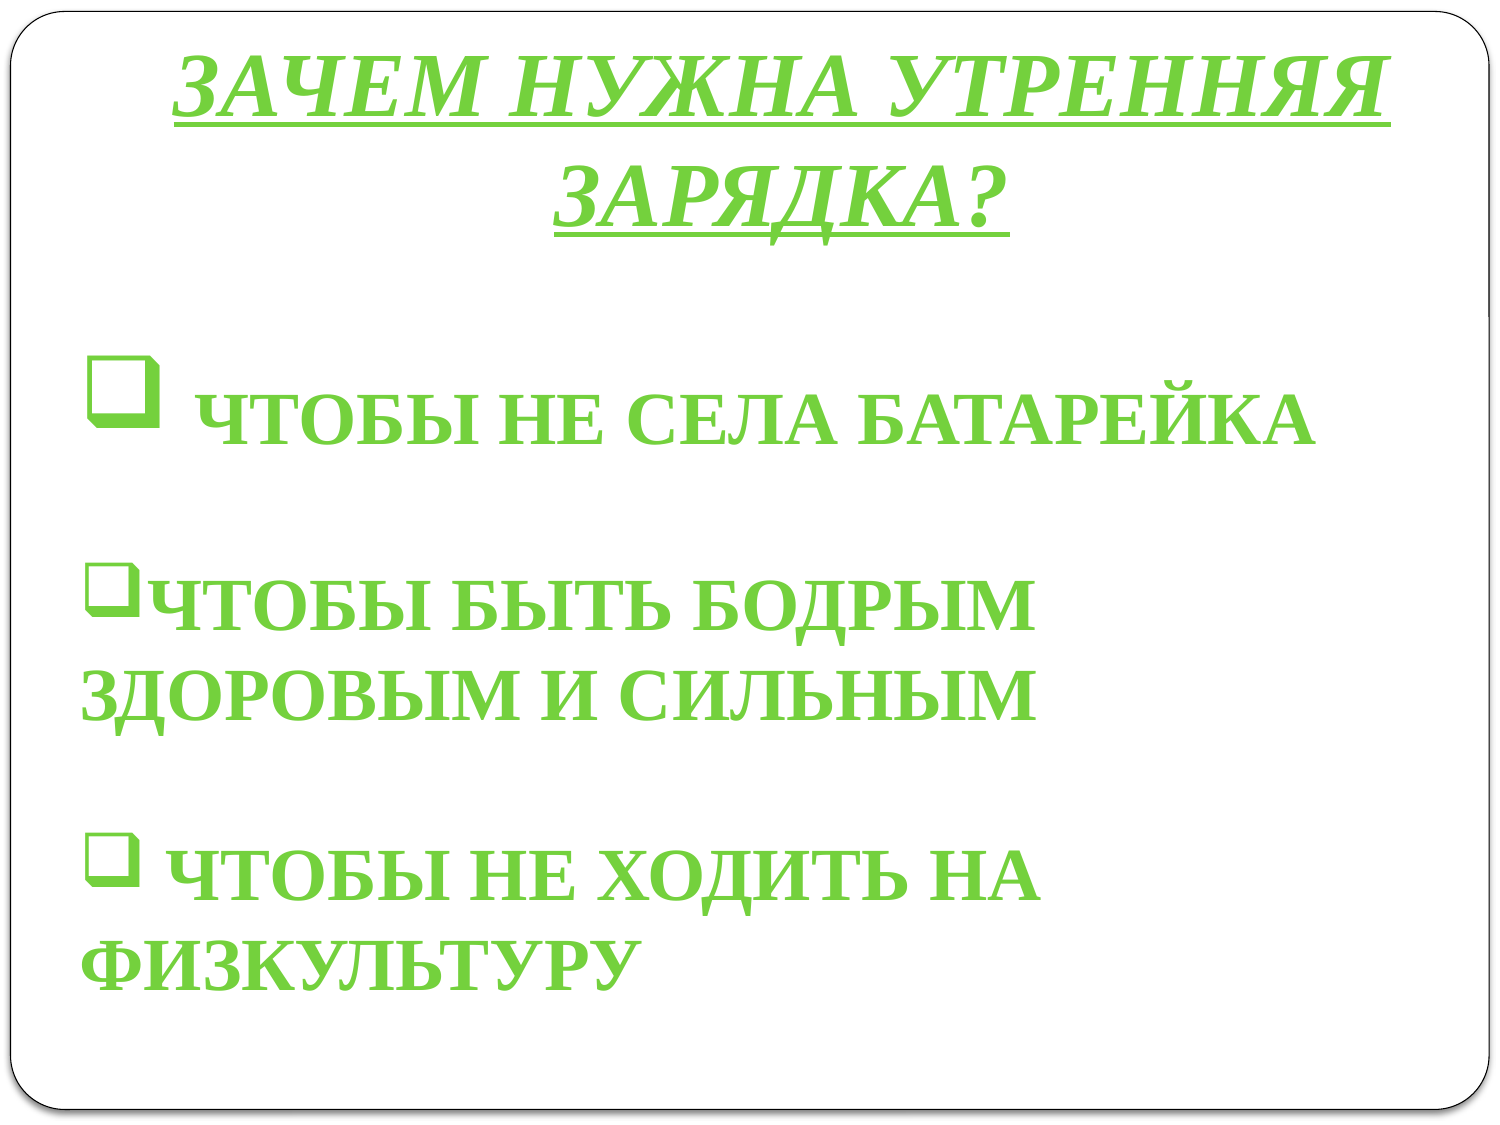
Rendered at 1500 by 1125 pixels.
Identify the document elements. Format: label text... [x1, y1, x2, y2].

text_box Зачем нужна утренняя зарядка? Чтобы не села батарейка Чтобы быть бодрым здоровым и сильным чтобы не ходить на физкультуру [64, 0, 1500, 1113]
